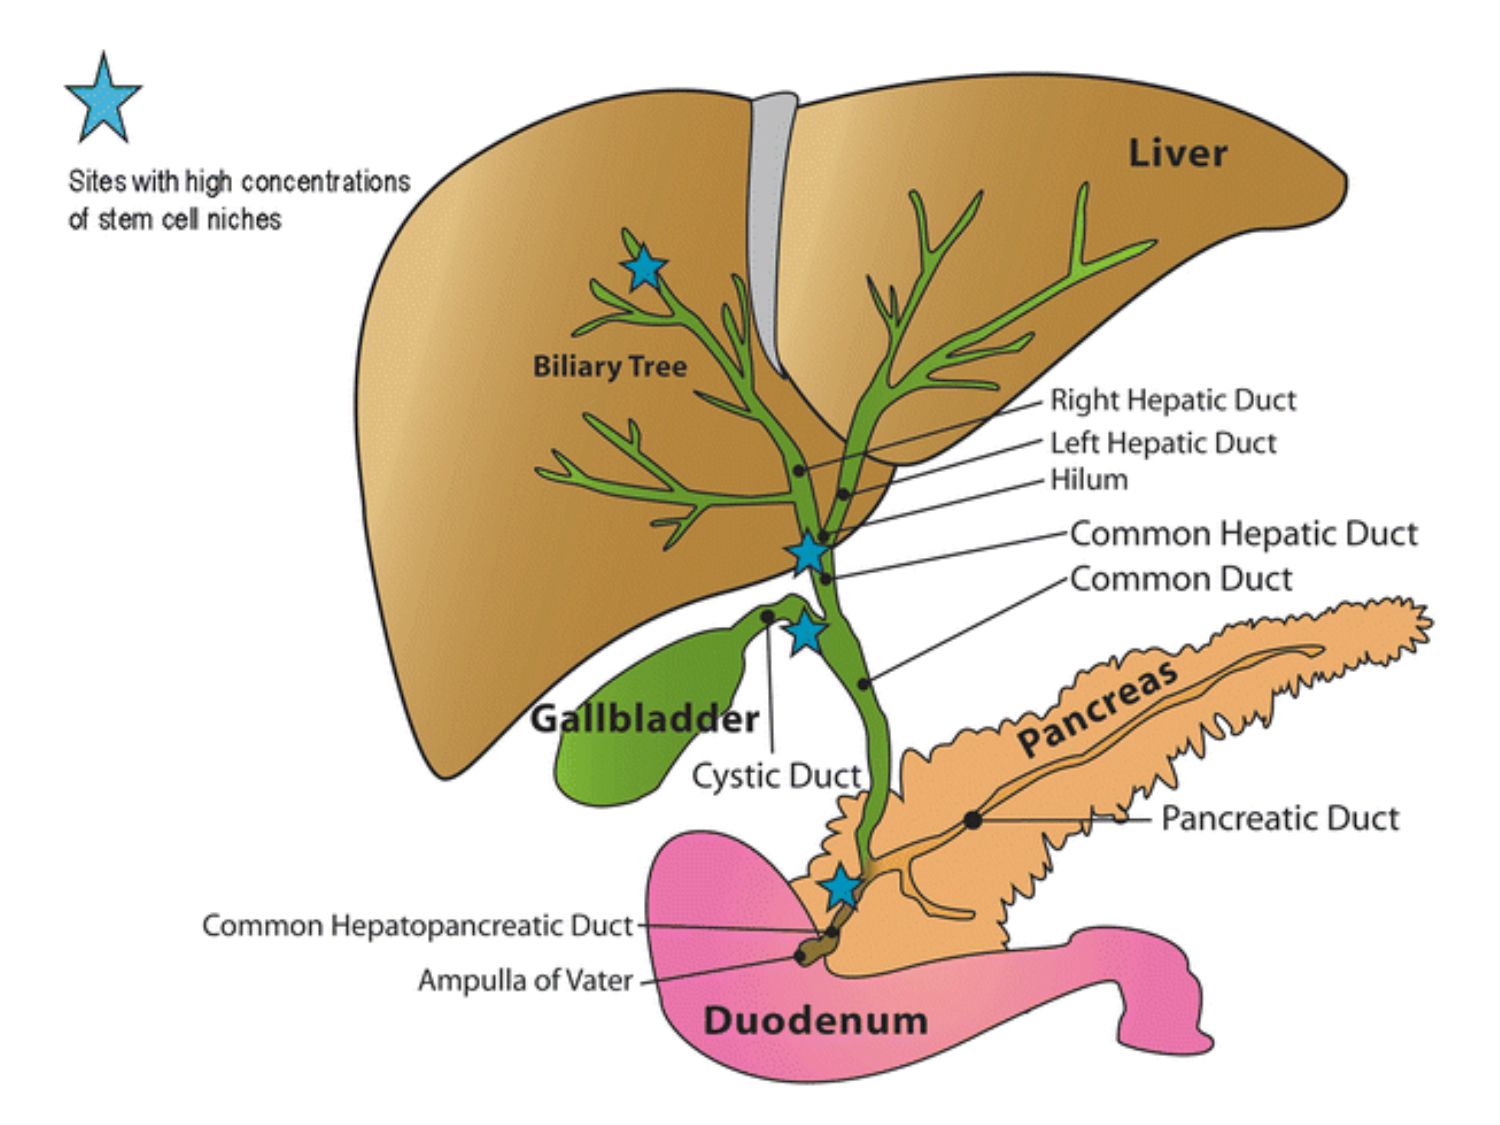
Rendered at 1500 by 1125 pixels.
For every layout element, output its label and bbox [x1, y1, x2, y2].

picture [62, 49, 1440, 1088]
